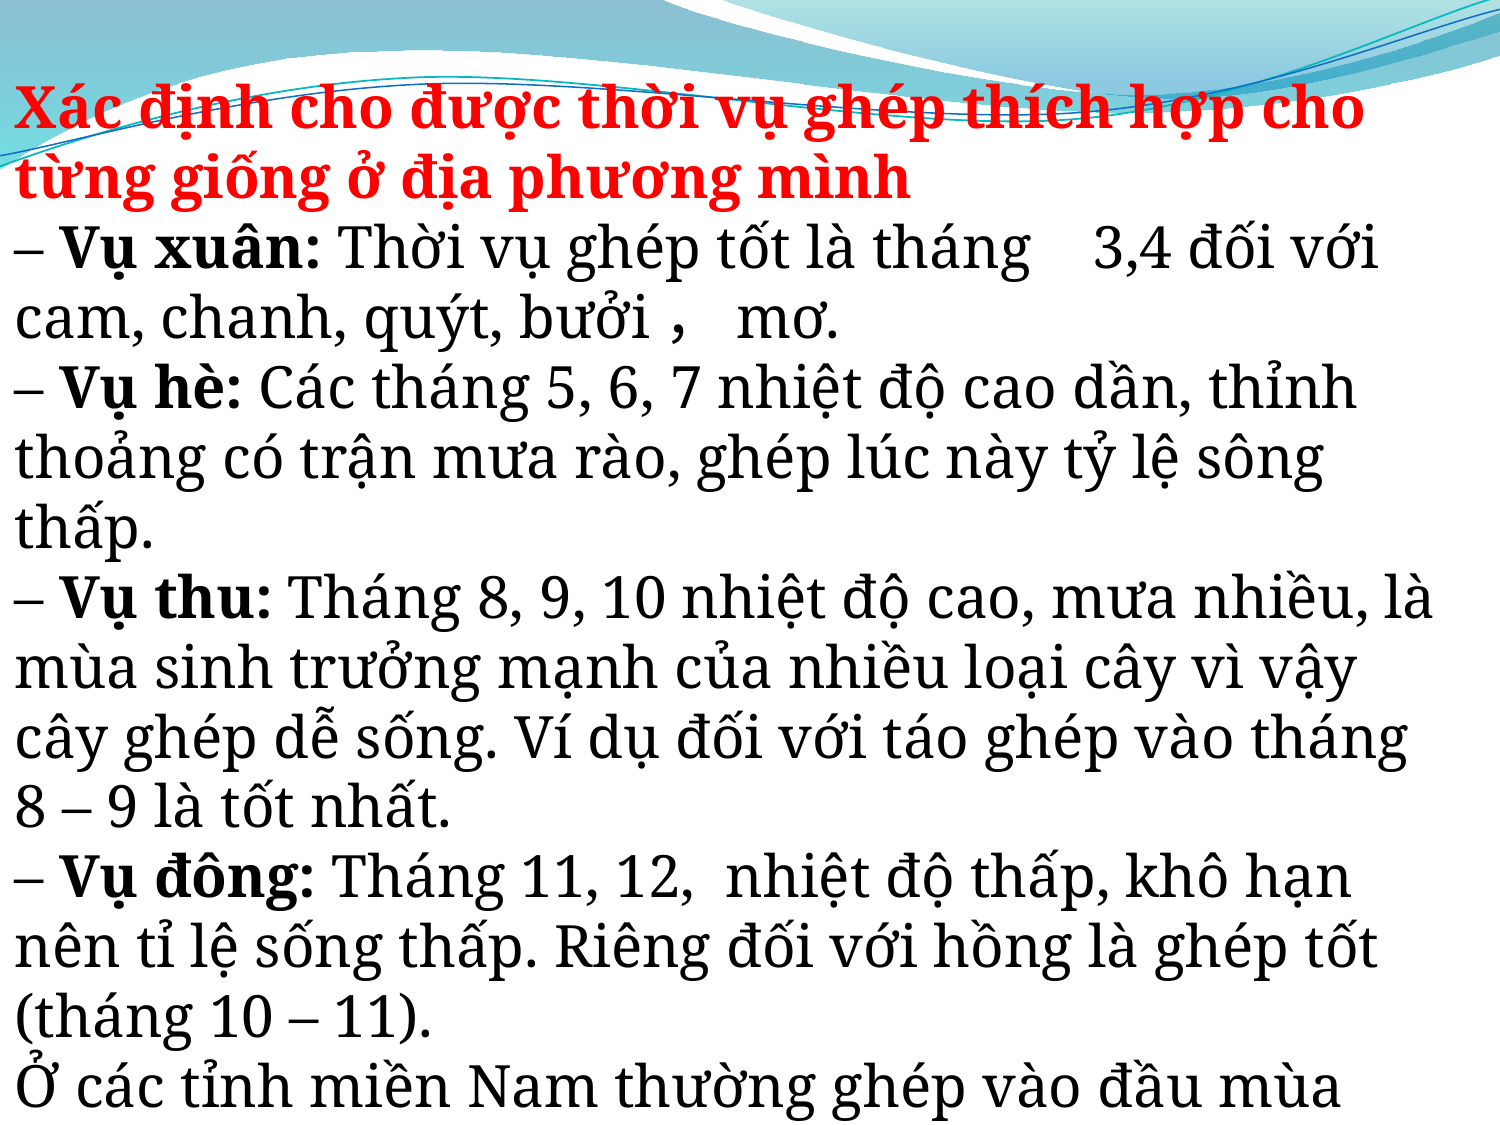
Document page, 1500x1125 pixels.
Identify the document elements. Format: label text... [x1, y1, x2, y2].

text_box Xác định cho được thời vụ ghép thích hợp cho từng giống ở địa phương mình – Vụ xuân: Thời vụ ghép tốt là tháng 3,4 đối với cam, chanh, quýt, bưởi，mơ. – Vụ hè: Các tháng 5, 6, 7 nhiệt độ cao dần, thỉnh thoảng có trận mưa rào, ghép lúc này tỷ lệ sông thấp. – Vụ thu: Tháng 8, 9, 10 nhiệt độ cao, mưa nhiều, là mùa sinh trưởng mạnh của nhiều loại cây vì vậy cây ghép dễ sống. Ví dụ đối với táo ghép vào tháng 8 – 9 là tốt nhất. – Vụ đông: Tháng 11, 12, nhiệt độ thấp, khô hạn nên tỉ lệ sống thấp. Riêng đối với hồng là ghép tốt (tháng 10 – 11). Ở các tỉnh miền Nam thường ghép vào đầu mùa mưa hoặc gần cuối mùa mưa tuỳ theo điều kiện của từng vùng và từng giống cụ thể. [0, 62, 1463, 1125]
